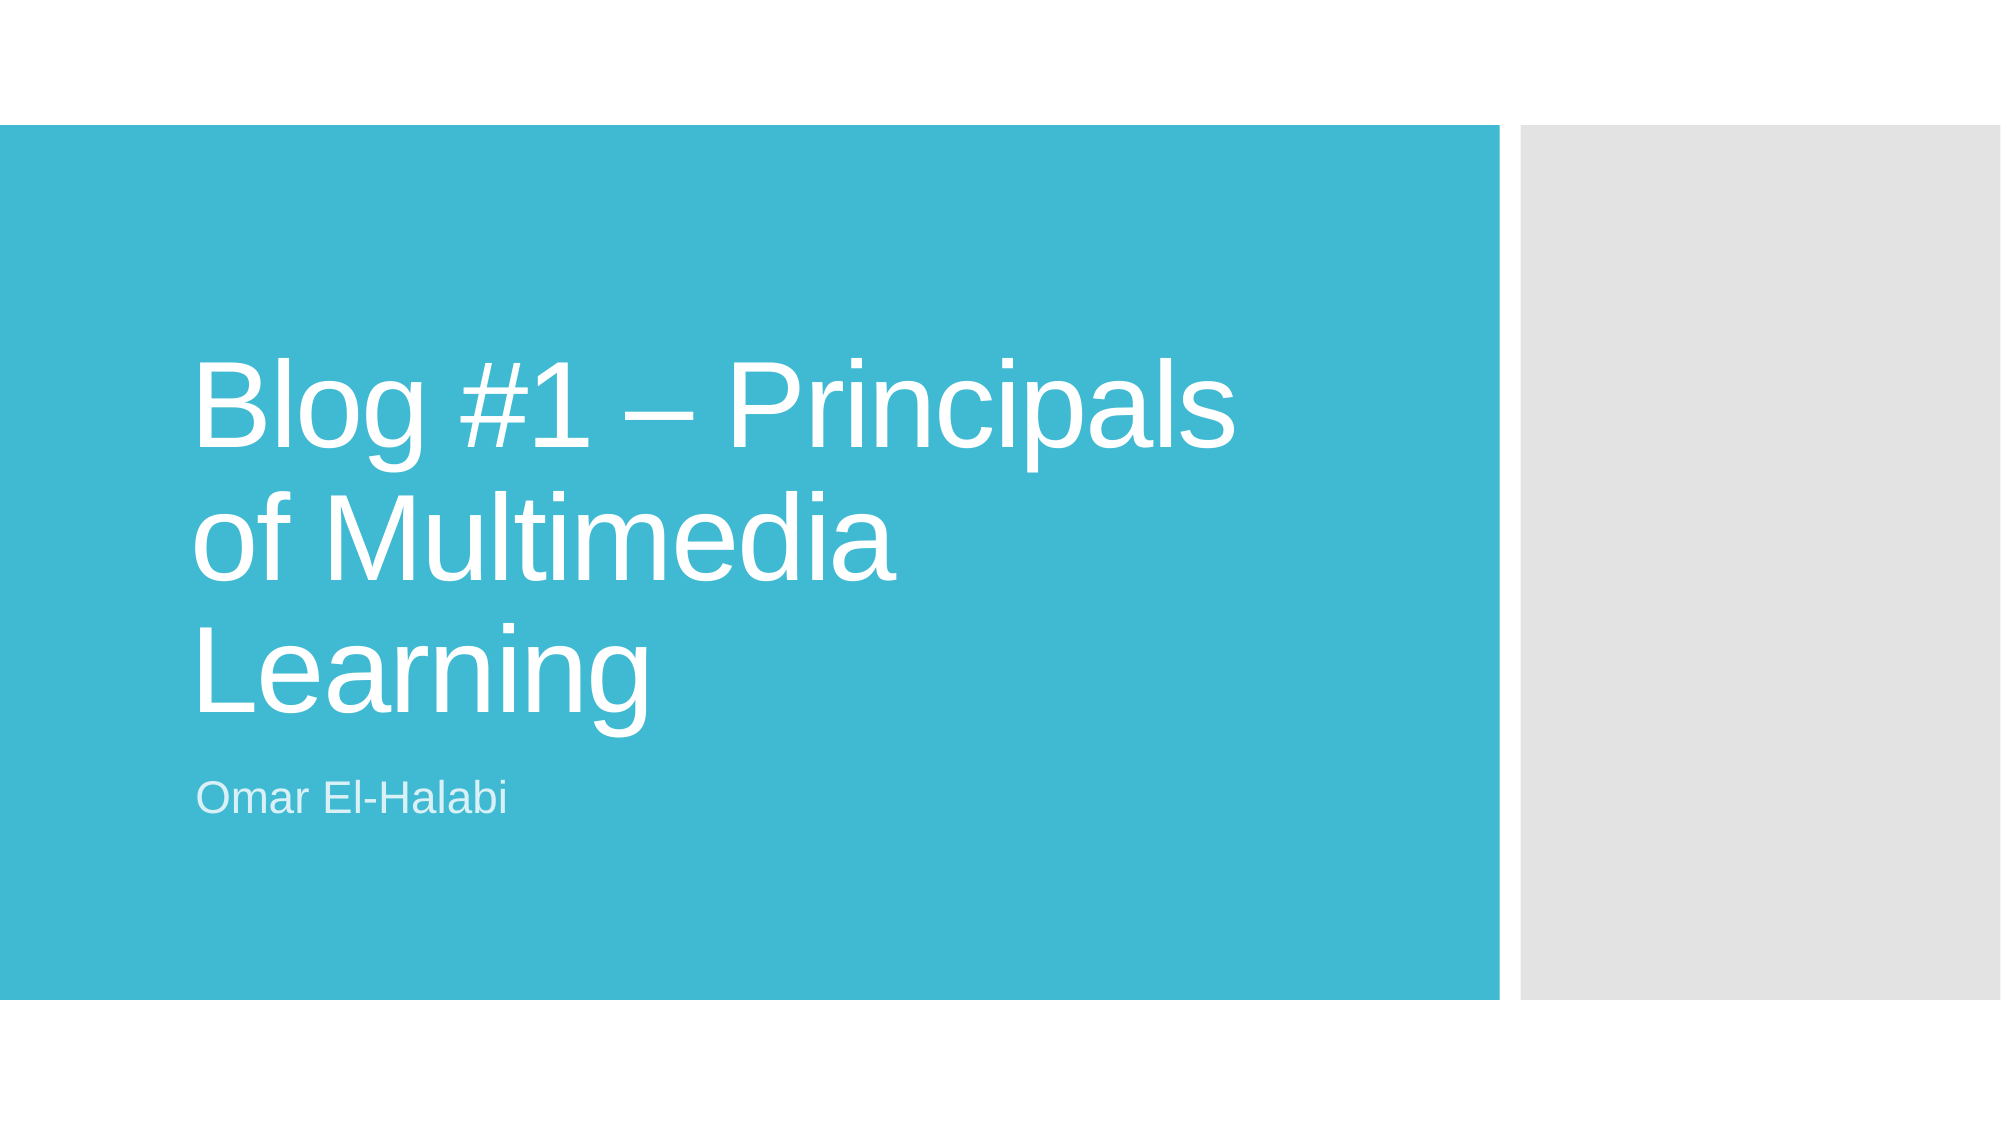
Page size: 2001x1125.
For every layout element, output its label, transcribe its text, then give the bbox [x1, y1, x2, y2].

title Blog #1 – Principals of Multimedia Learning [175, 213, 1376, 747]
subtitle Omar El-Halabi [180, 766, 1381, 917]
